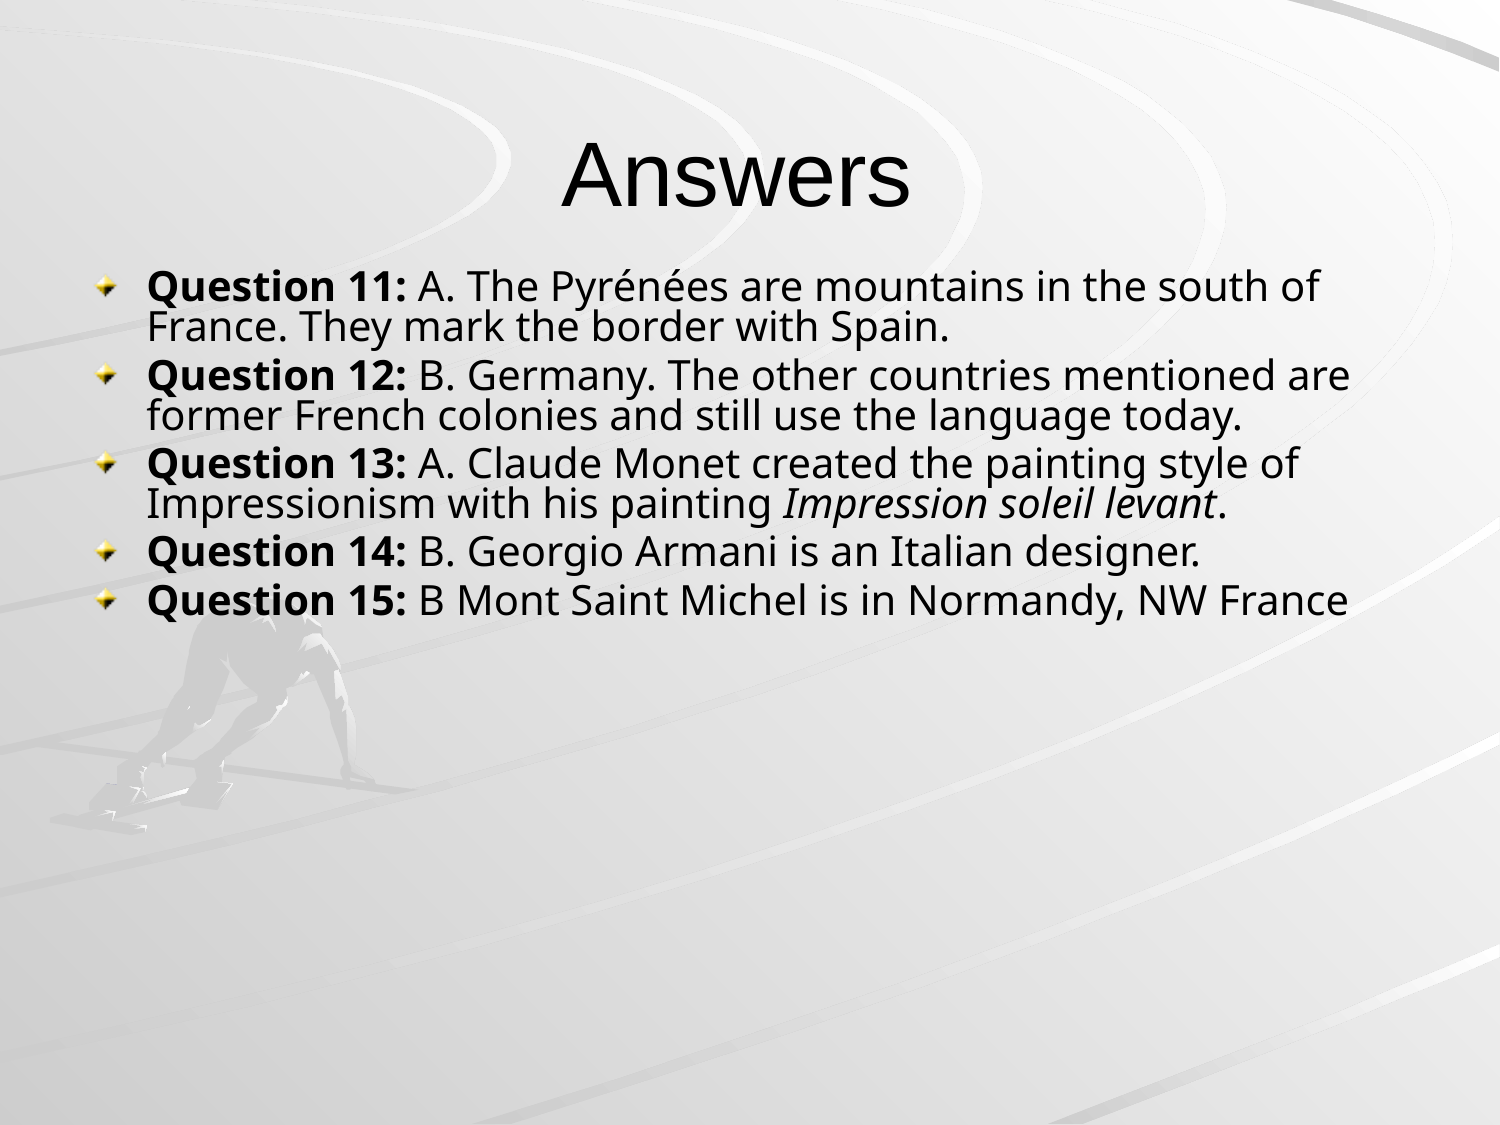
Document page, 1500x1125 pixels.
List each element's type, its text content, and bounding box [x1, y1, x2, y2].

picture [90, 583, 120, 613]
picture [90, 535, 120, 565]
picture [90, 270, 120, 300]
list Question 11: A. The Pyrénées are mountains in the south of France. They mark the border with Spain. Question 12: B. Germany. The other countries mentioned are former French colonies and still use the language today. Question 13: A. Claude Monet created the painting style of Impressionism with his painting Impression soleil levant. Question 14: B. Georgio Armani is an Italian designer. Question 15: B Mont Saint Michel is in Normandy, NW France [75, 262, 1425, 1006]
picture [90, 446, 120, 477]
title Answers [75, 26, 1425, 233]
picture [90, 358, 120, 388]
